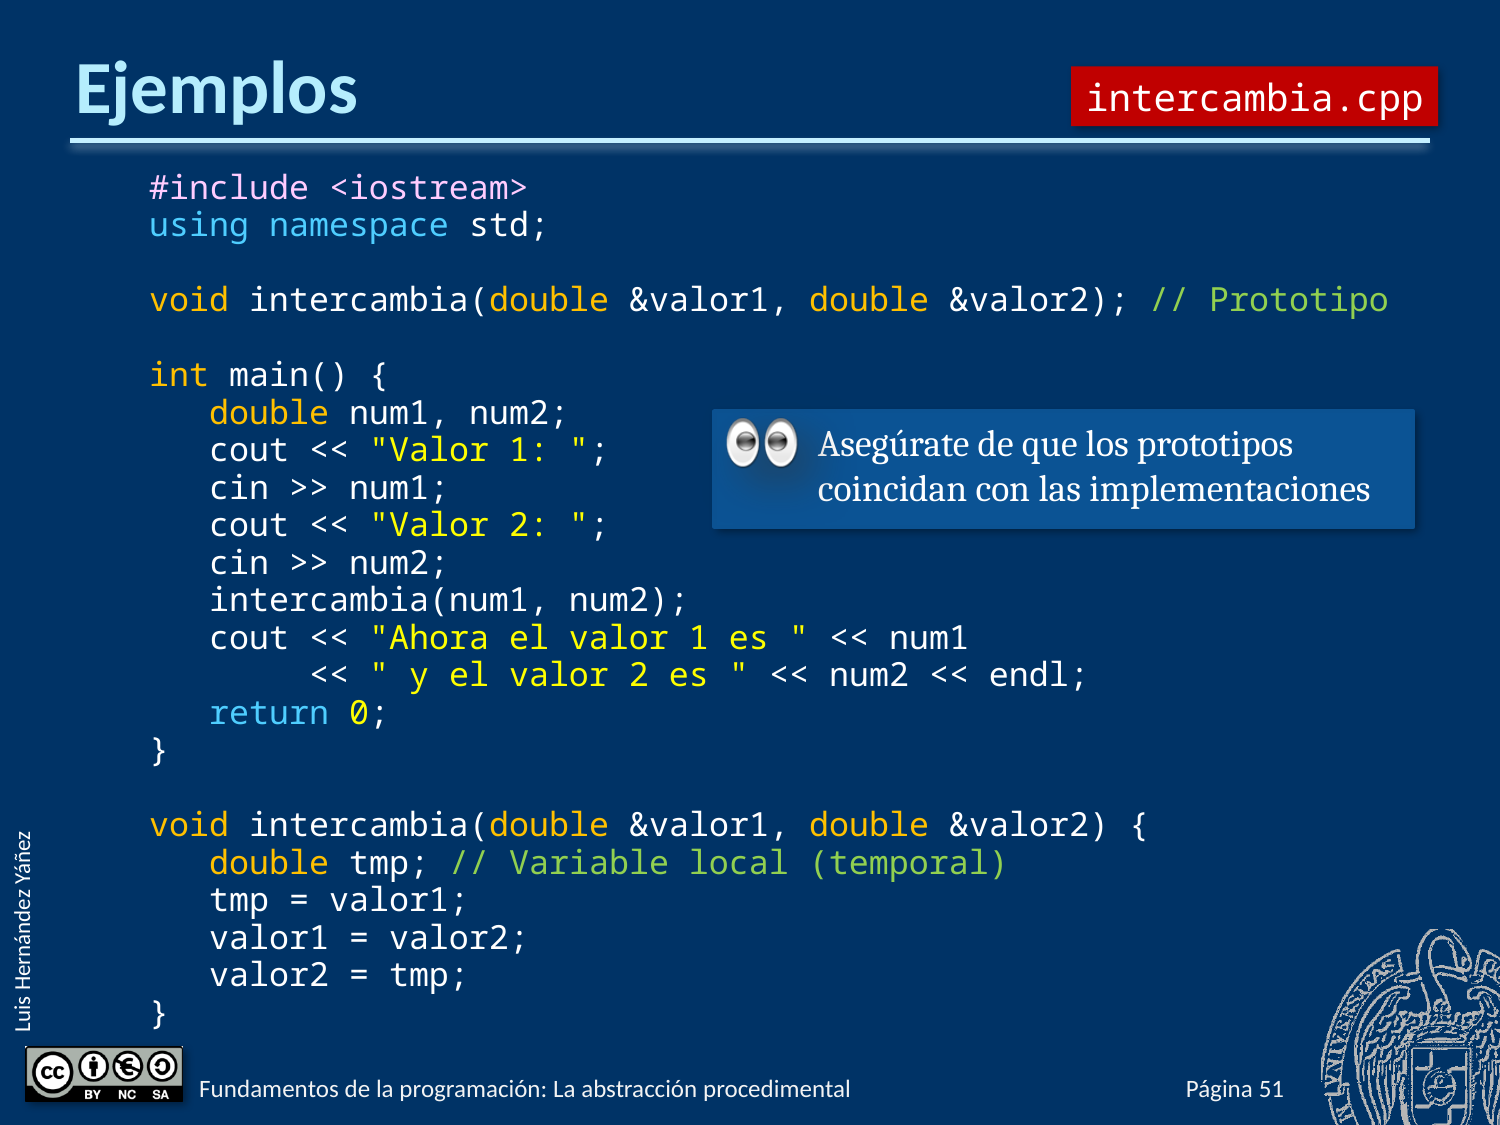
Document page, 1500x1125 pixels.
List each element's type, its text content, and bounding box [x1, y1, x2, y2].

text_box intercambia.cpp [1069, 64, 1440, 128]
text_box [714, 408, 1414, 528]
title Ejemplos [75, 46, 1425, 129]
slide_number Página 475 [1136, 1042, 1285, 1103]
picture [25, 1046, 183, 1102]
picture [1321, 929, 1500, 1125]
footer Fundamentos de la programación: La abstracción procedimental [199, 1042, 1114, 1103]
list #include <iostream> using namespace std; void intercambia(double &valor1, double &valor2); // Prototipo int main() { double num1, num2; cout << "Valor 1: "; cin >> num1; cout << "Valor 2: "; cin >> num2; intercambia(num1, num2); cout << "Ahora el valor 1 es " << num1 << " y el valor 2 es " << num2 << endl; return 0; } void intercambia(double &valor1, double &valor2) { double tmp; // Variable local (temporal) tmp = valor1; valor1 = valor2; valor2 = tmp; } [75, 160, 1447, 1000]
